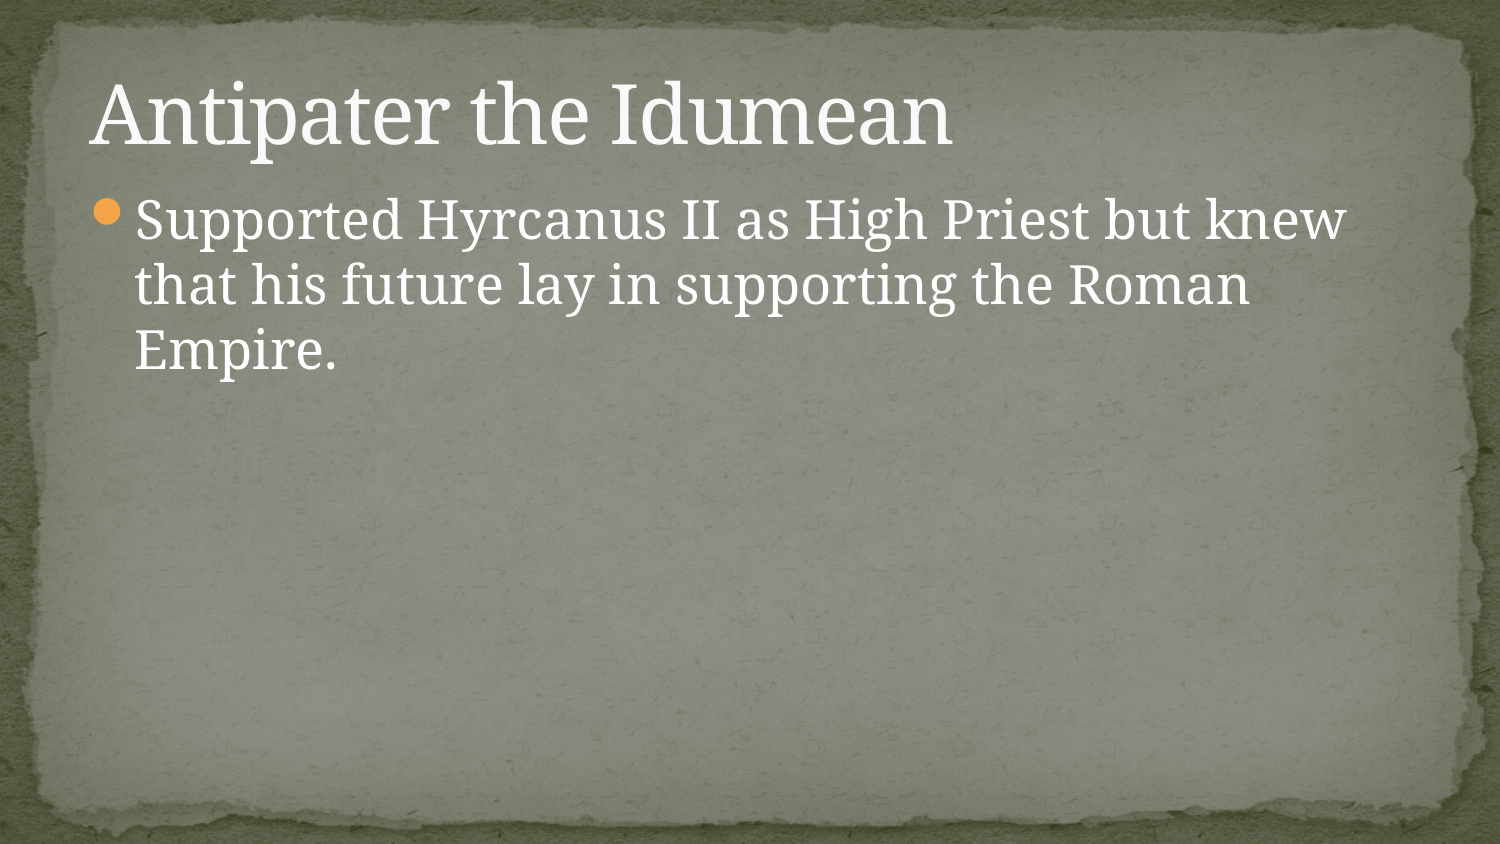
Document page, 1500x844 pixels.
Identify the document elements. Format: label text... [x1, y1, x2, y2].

list Supported Hyrcanus II as High Priest but knew that his future lay in supporting the Roman Empire. [75, 178, 1425, 754]
title Antipater the Idumean [74, 18, 1425, 169]
